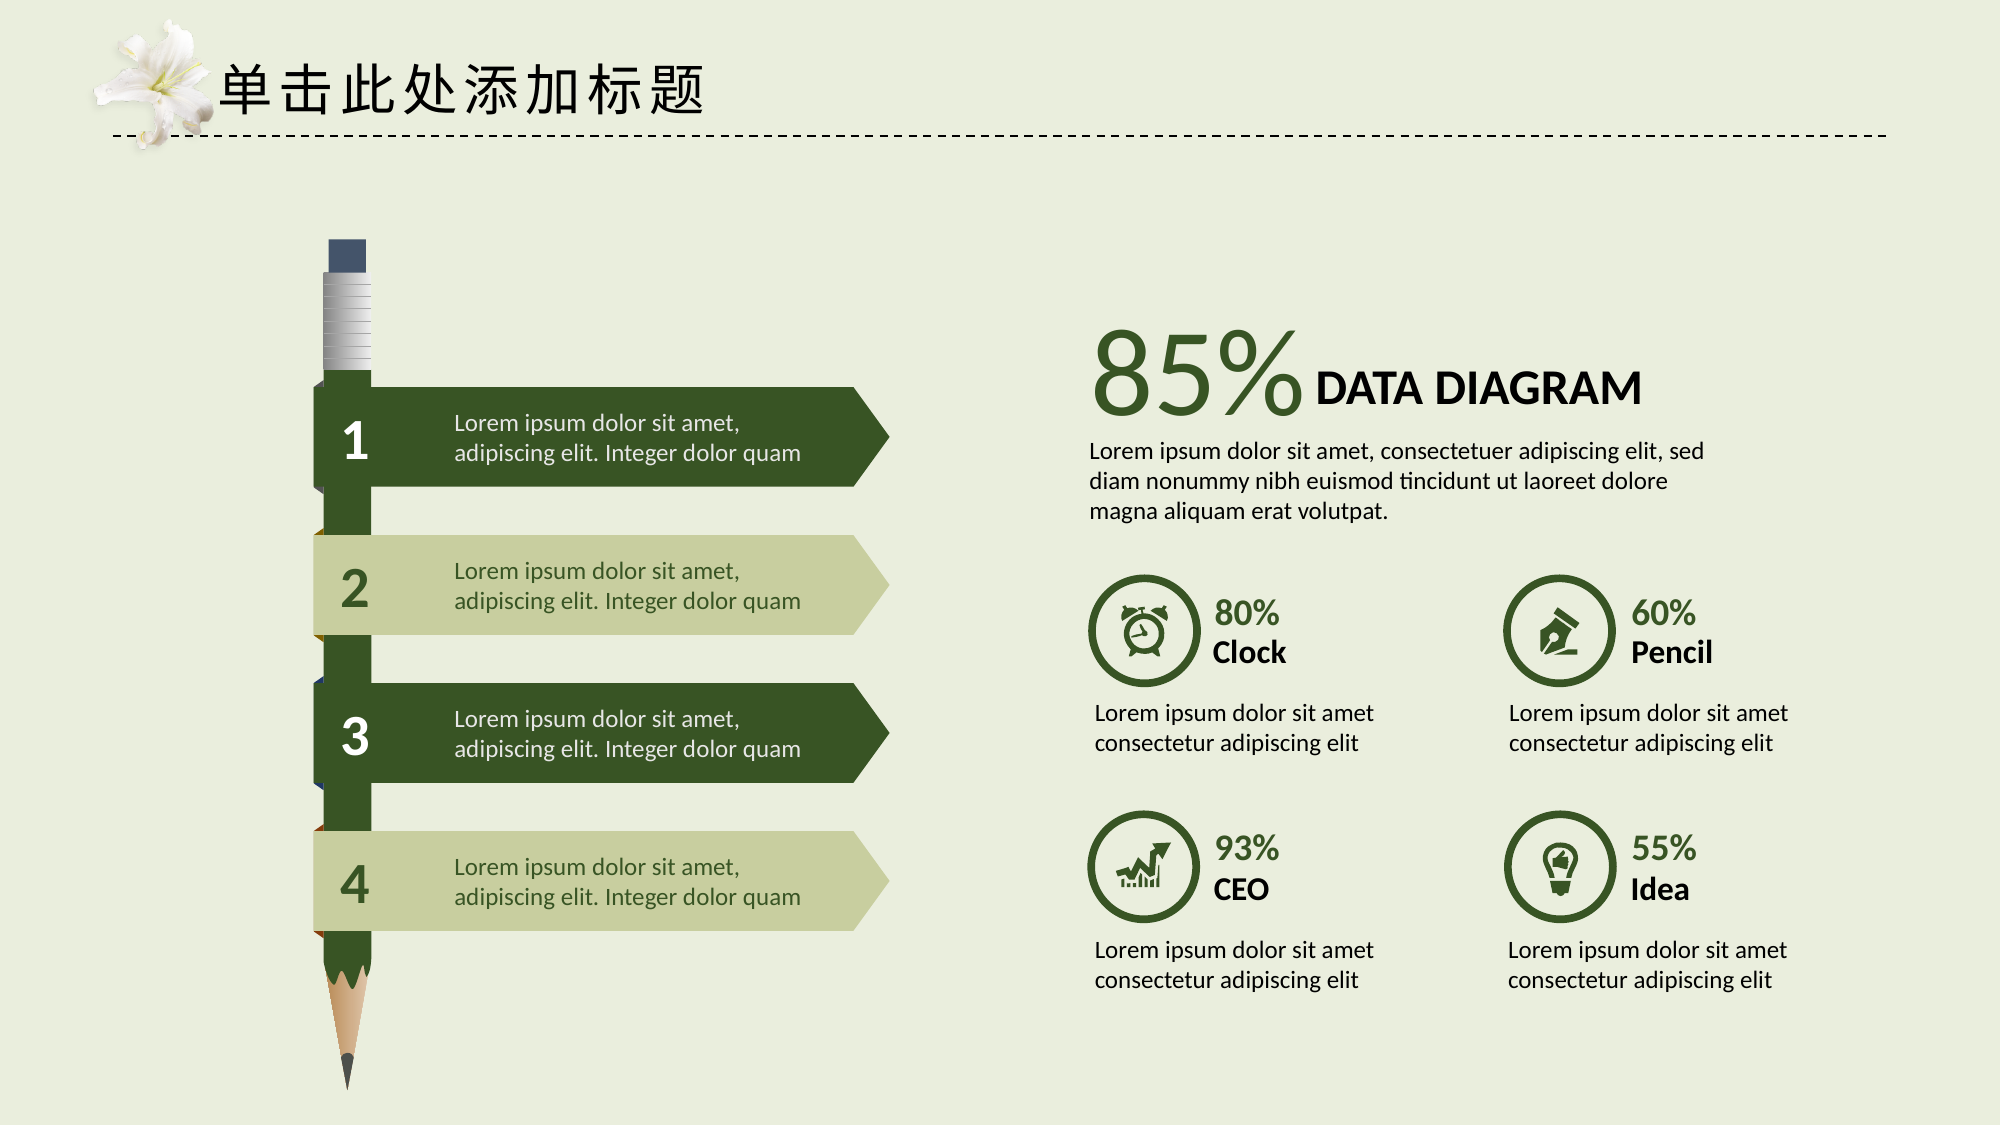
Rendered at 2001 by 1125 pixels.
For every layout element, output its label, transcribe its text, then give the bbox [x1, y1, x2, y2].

text_box 60% [1616, 580, 1712, 641]
text_box [1503, 809, 1616, 925]
text_box 93% [1199, 815, 1295, 876]
text_box Lorem ipsum dolor sit amet consectetur adipiscing elit [1079, 688, 1454, 764]
text_box [1115, 842, 1172, 880]
text_box [1086, 809, 1199, 925]
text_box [313, 239, 890, 1091]
text_box Lorem ipsum dolor sit amet, consectetuer adipiscing elit, sed diam nonummy nibh euismod tincidunt ut laoreet dolore magna aliquam erat volutpat. [1074, 427, 1756, 532]
text_box 单击此处添加标题 [215, 47, 721, 129]
text_box Lorem ipsum dolor sit amet consectetur adipiscing elit [1494, 688, 1868, 764]
text_box 80% [1199, 580, 1295, 641]
text_box [1540, 607, 1580, 655]
text_box Lorem ipsum dolor sit amet consectetur adipiscing elit [1079, 925, 1454, 1001]
text_box [1156, 864, 1160, 888]
text_box CEO [1198, 859, 1285, 915]
text_box [1121, 878, 1125, 888]
text_box DATA DIAGRAM [1300, 346, 1658, 422]
text_box [1502, 573, 1616, 688]
text_box [1150, 605, 1168, 621]
text_box [1542, 842, 1579, 878]
text_box 85% [1075, 283, 1321, 427]
text_box [1121, 605, 1165, 657]
text_box [1087, 573, 1199, 688]
text_box [1144, 876, 1148, 888]
text_box [1550, 880, 1571, 897]
picture [85, 19, 215, 158]
text_box Clock [1198, 622, 1302, 678]
text_box Lorem ipsum dolor sit amet consectetur adipiscing elit [1493, 925, 1867, 1001]
text_box Idea [1615, 859, 1706, 915]
text_box 55% [1616, 815, 1712, 876]
text_box Pencil [1616, 622, 1729, 678]
text_box [1138, 872, 1143, 888]
